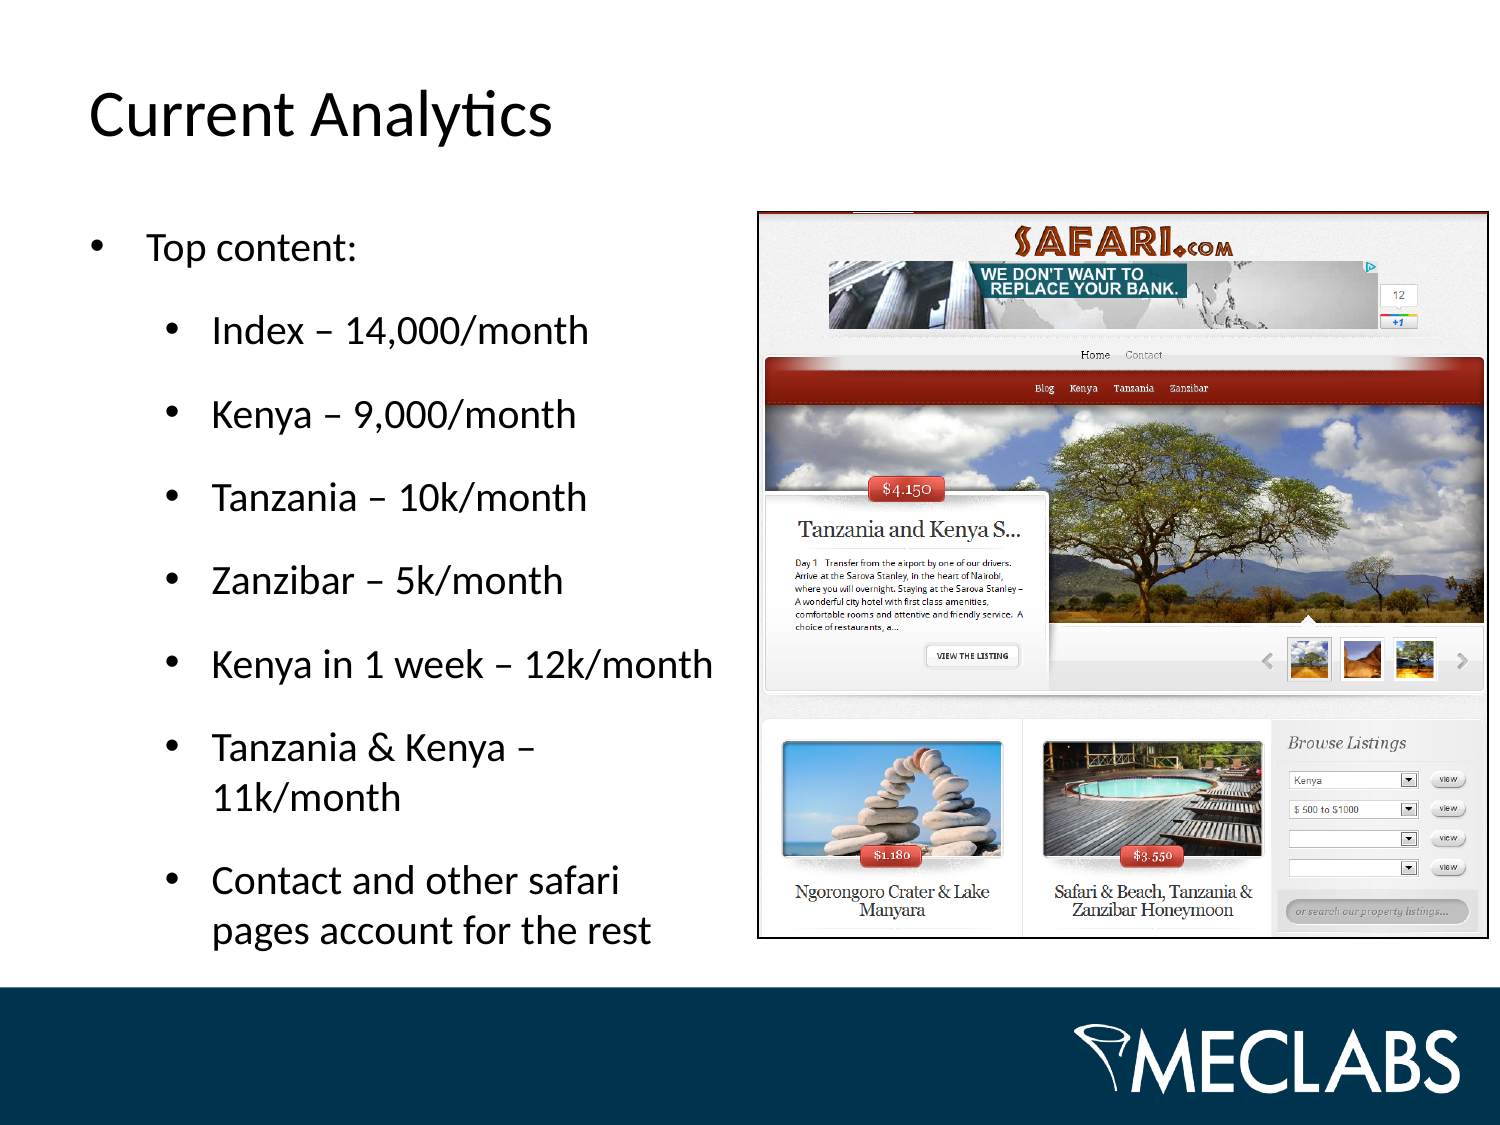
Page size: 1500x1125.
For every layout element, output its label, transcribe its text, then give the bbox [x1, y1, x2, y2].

picture [1241, 1030, 1287, 1093]
picture [1325, 1030, 1381, 1092]
picture [1202, 1031, 1233, 1092]
picture [1119, 1030, 1130, 1056]
picture [1425, 1030, 1459, 1093]
title Current Analytics [75, 45, 1425, 175]
list Top content: Index – 14,000/month Kenya – 9,000/month Tanzania – 10k/month Zanzibar – 5k/month Kenya in 1 week – 12k/month Tanzania & Kenya – 11k/month Contact and other safari pages account for the rest [75, 212, 738, 788]
picture [1295, 1031, 1319, 1092]
picture [758, 212, 1488, 938]
picture [1075, 1025, 1114, 1074]
picture [1132, 1030, 1195, 1092]
picture [1386, 1031, 1419, 1092]
